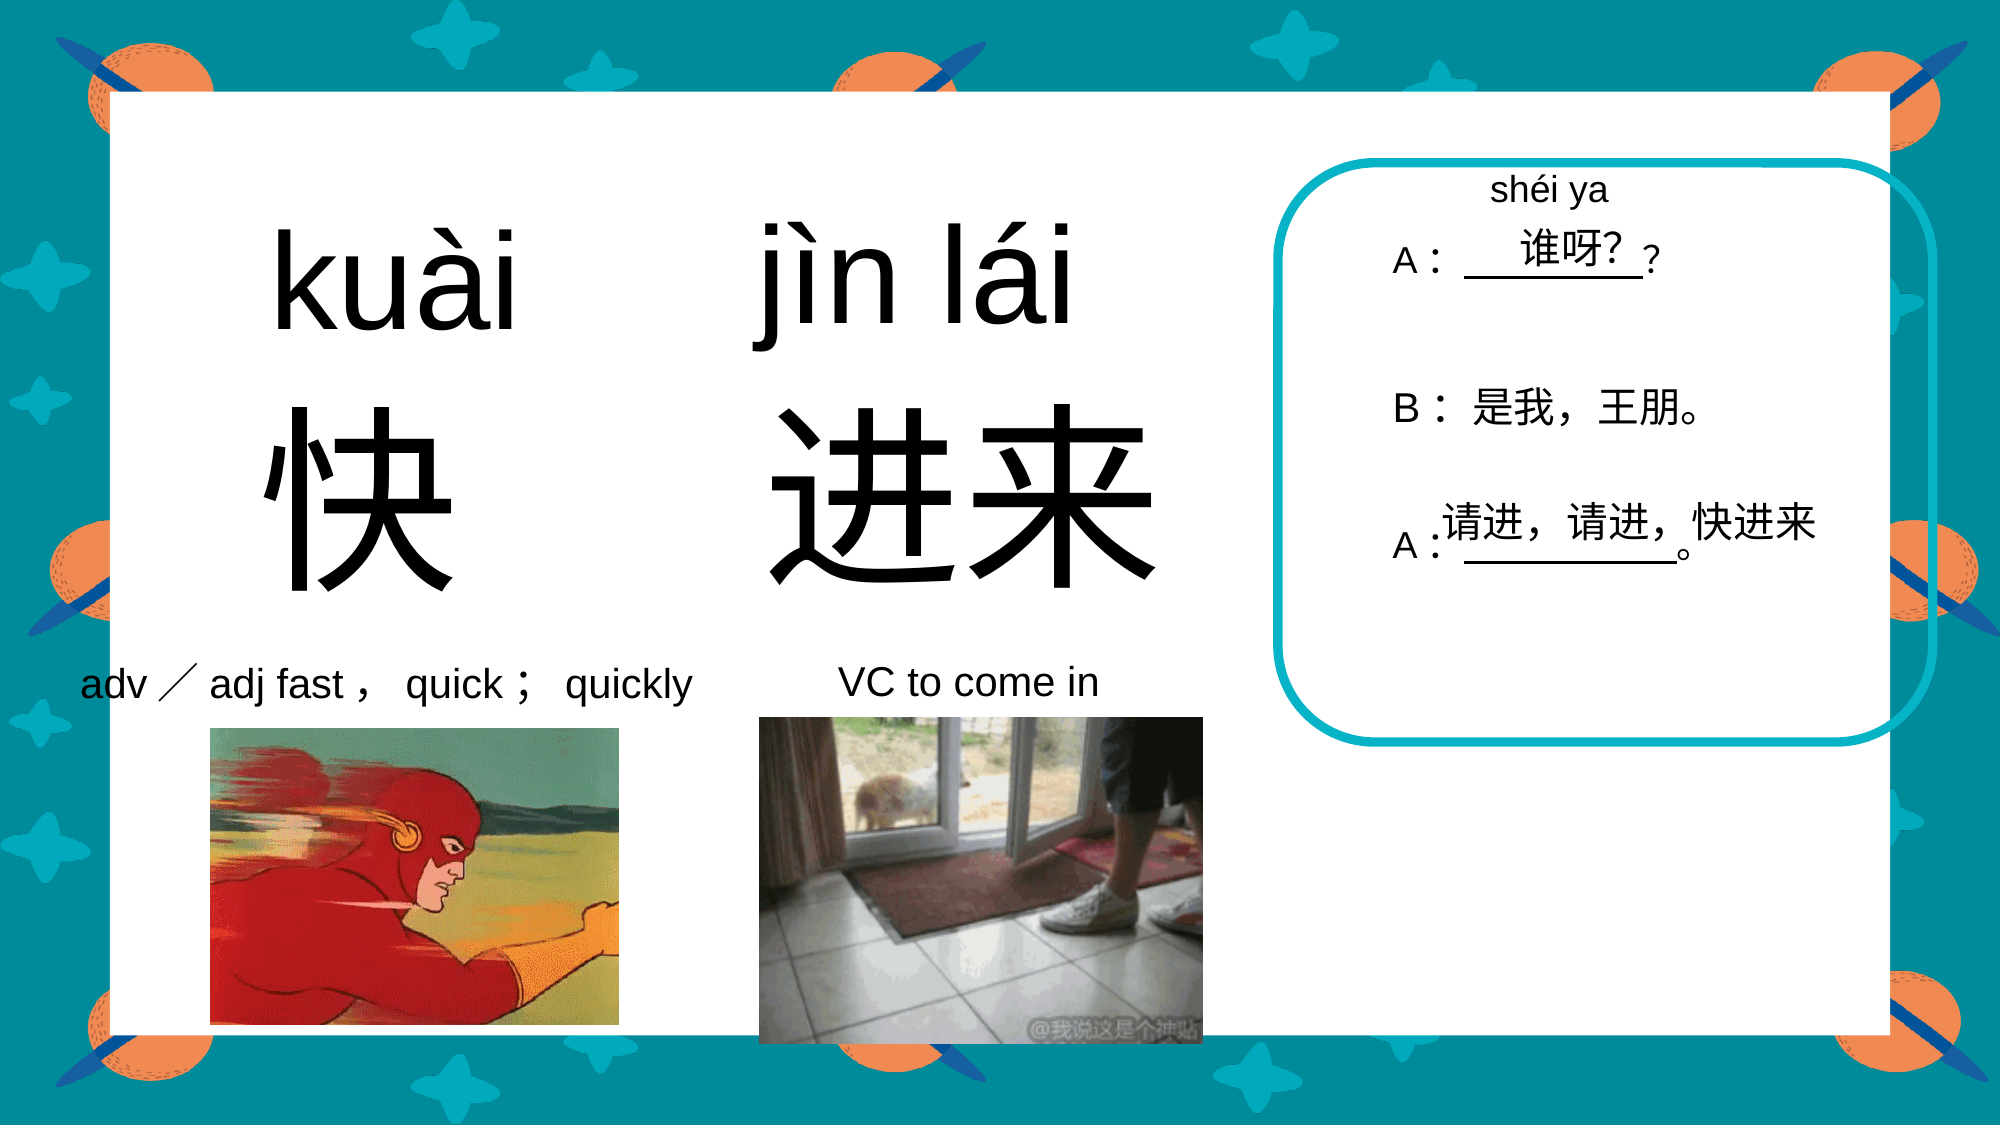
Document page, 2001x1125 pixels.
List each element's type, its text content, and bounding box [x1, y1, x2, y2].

picture [210, 728, 619, 1025]
text_box 进来 VC to come in [520, 365, 1178, 721]
text_box jìn lái [742, 178, 1093, 689]
picture [0, 0, 2000, 1125]
text_box kuài [254, 184, 575, 695]
text_box 请进，请进，快进来 [1426, 488, 1832, 553]
text_box 谁呀？ [1504, 214, 1660, 280]
text_box A： ？ B：是我，王朋。 A： 。 [1377, 228, 1738, 618]
text_box shéi ya [1475, 157, 1624, 217]
text_box 快 adv／adj fast，quick；quickly [0, 368, 708, 723]
text_box [1277, 162, 1934, 743]
